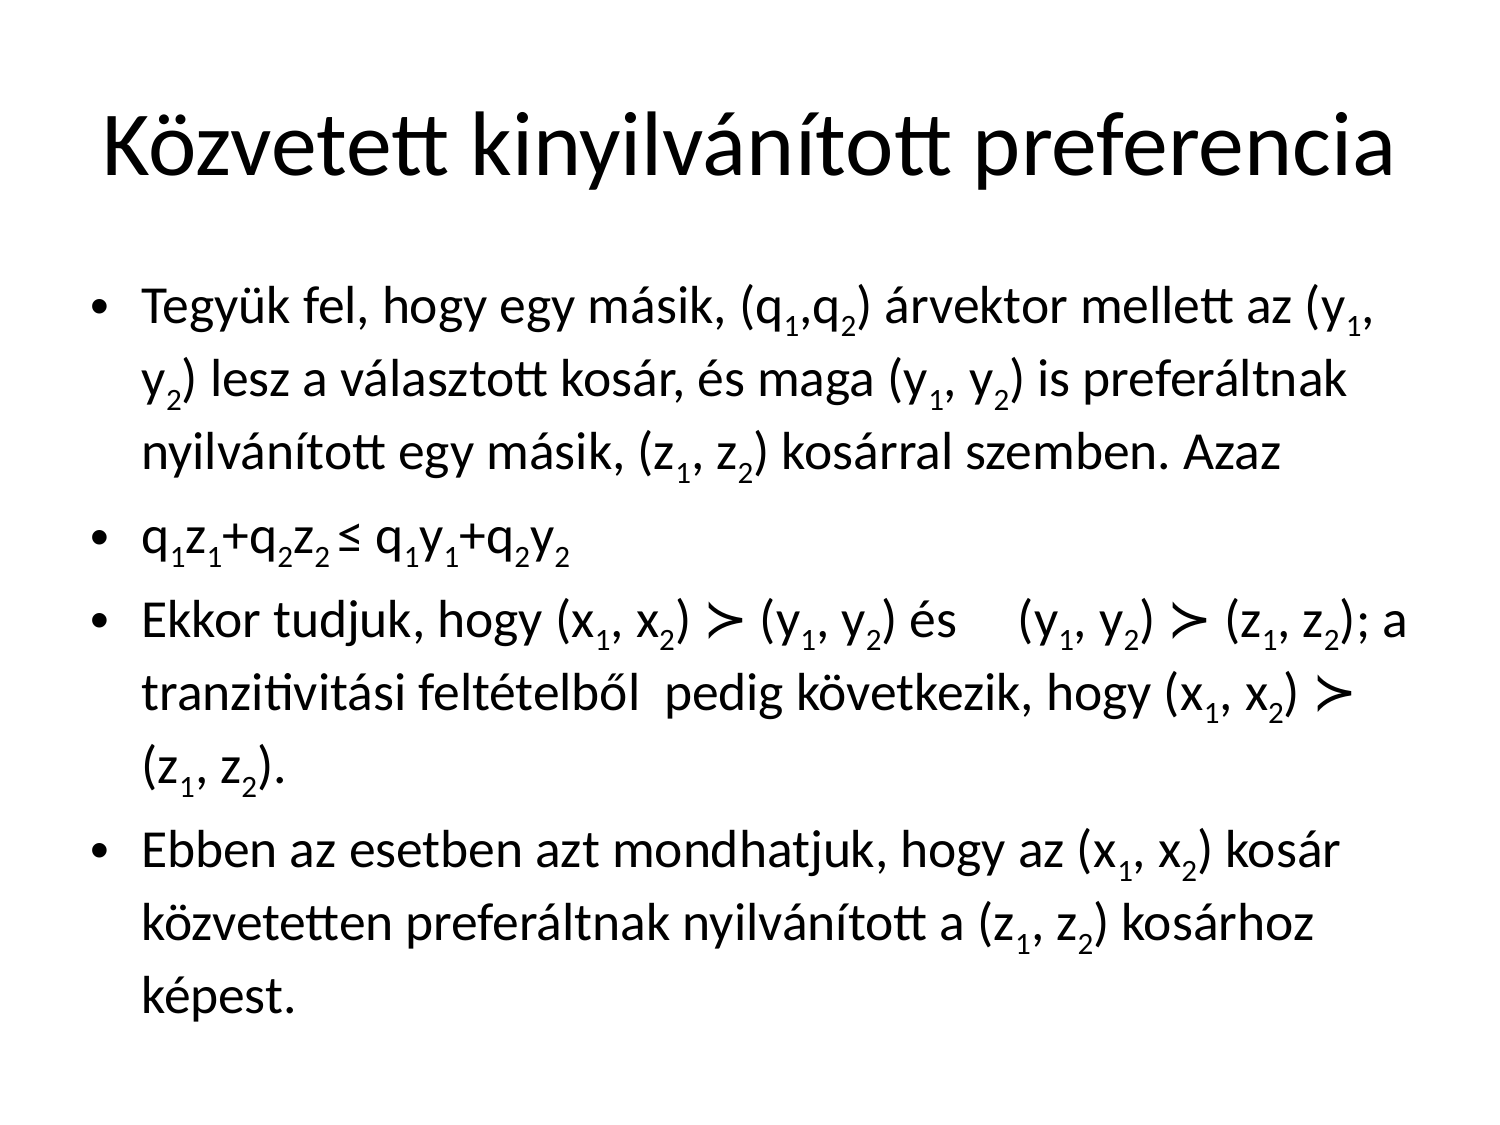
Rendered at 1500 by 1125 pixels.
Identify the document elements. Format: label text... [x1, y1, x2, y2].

title Közvetett kinyilvánított preferencia [75, 45, 1425, 233]
list Tegyük fel, hogy egy másik, (q1,q2) árvektor mellett az (y1, y2) lesz a választott kosár, és maga (y1, y2) is preferáltnak nyilvánított egy másik, (z1, z2) kosárral szemben. Azaz q1z1+q2z2 ≤ q1y1+q2y2 Ekkor tudjuk, hogy (x1, x2) ≻ (y1, y2) és (y1, y2) ≻ (z1, z2); a tranzitivitási feltételből pedig következik, hogy (x1, x2) ≻ (z1, z2). Ebben az esetben azt mondhatjuk, hogy az (x1, x2) kosár közvetetten preferáltnak nyilvánított a (z1, z2) kosárhoz képest. [75, 262, 1425, 1047]
